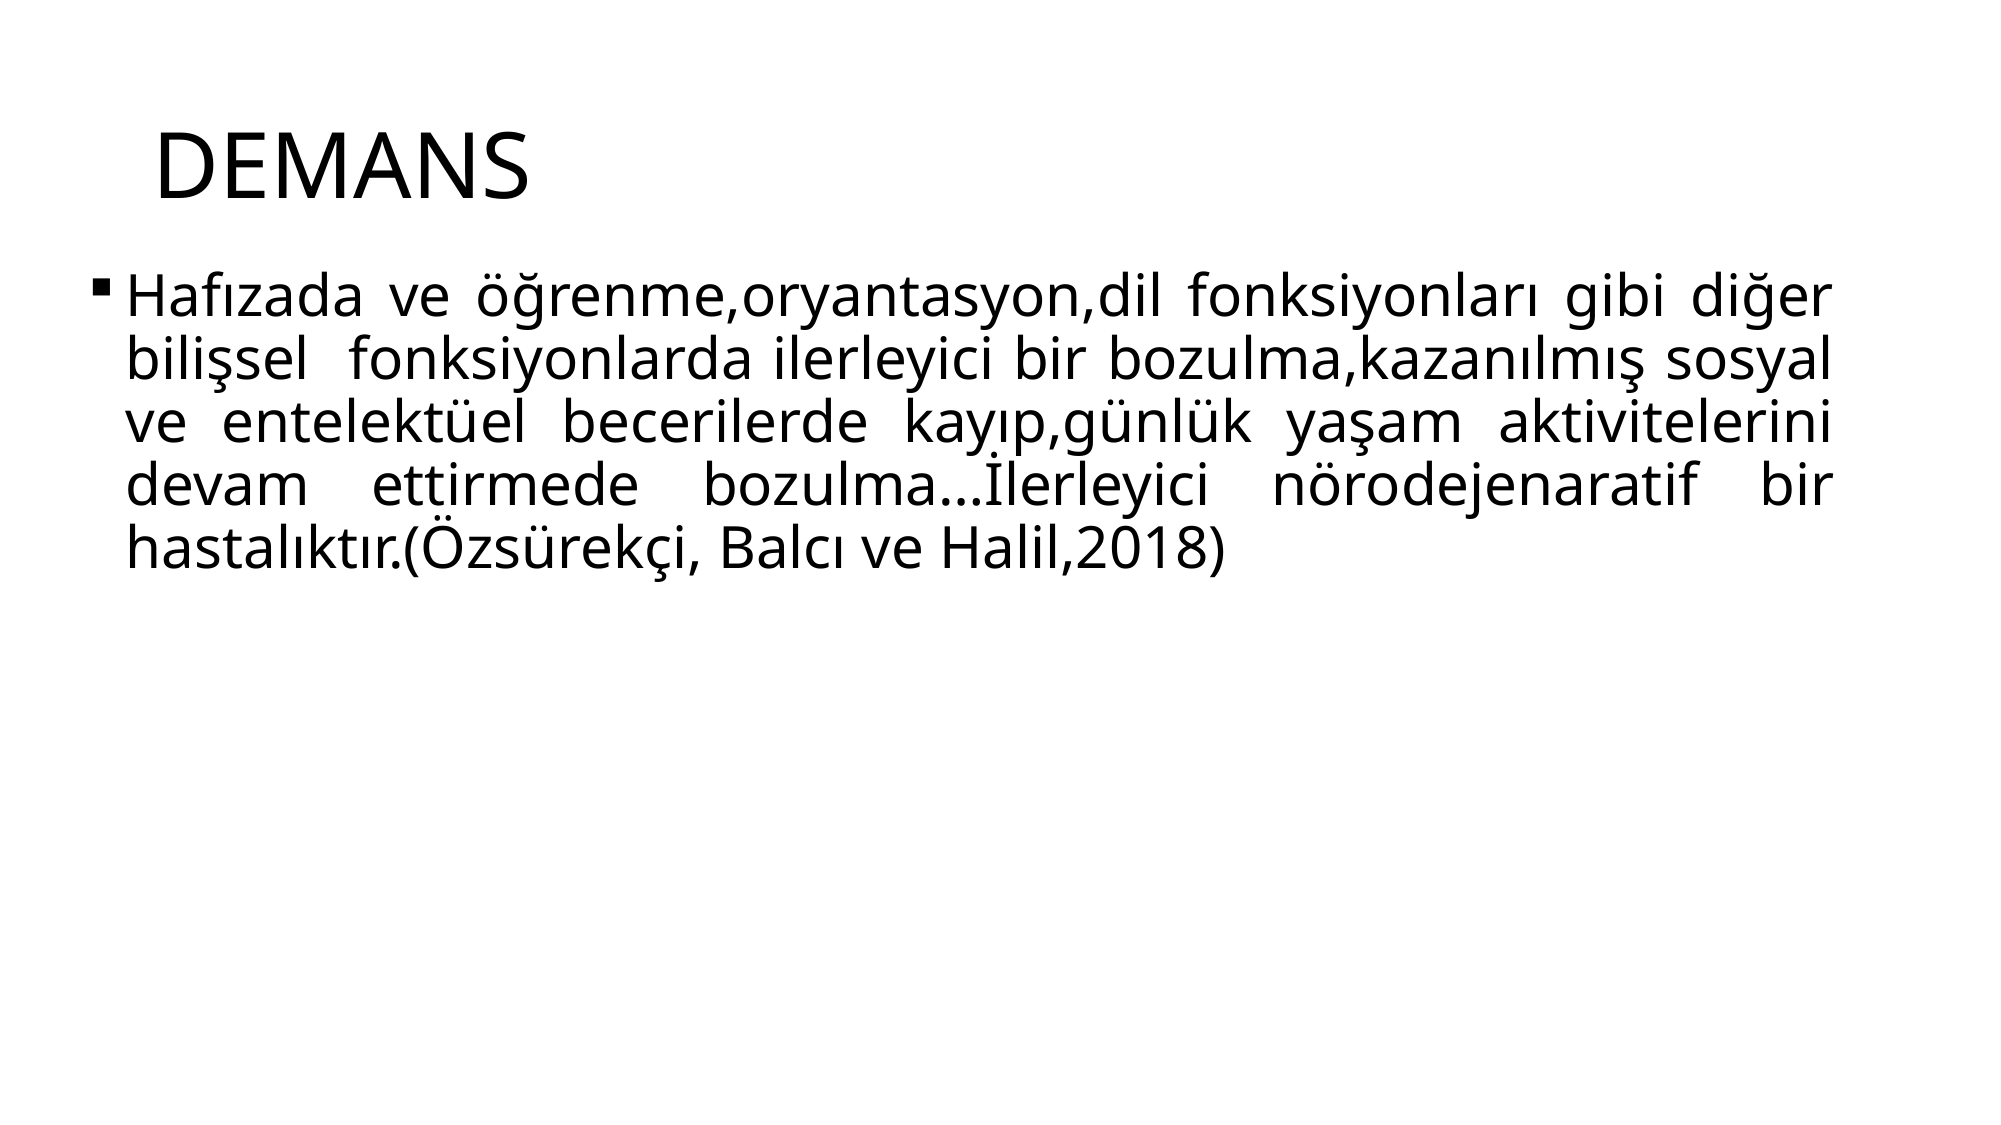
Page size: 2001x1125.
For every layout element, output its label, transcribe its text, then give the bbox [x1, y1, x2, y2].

list Hafızada ve öğrenme,oryantasyon,dil fonksiyonları gibi diğer bilişsel fonksiyonlarda ilerleyici bir bozulma,kazanılmış sosyal ve entelektüel becerilerde kayıp,günlük yaşam aktivitelerini devam ettirmede bozulma…İlerleyici nörodejenaratif bir hastalıktır.(Özsürekçi, Balcı ve Halil,2018) [73, 258, 1850, 973]
title DEMANS [137, 59, 1863, 278]
